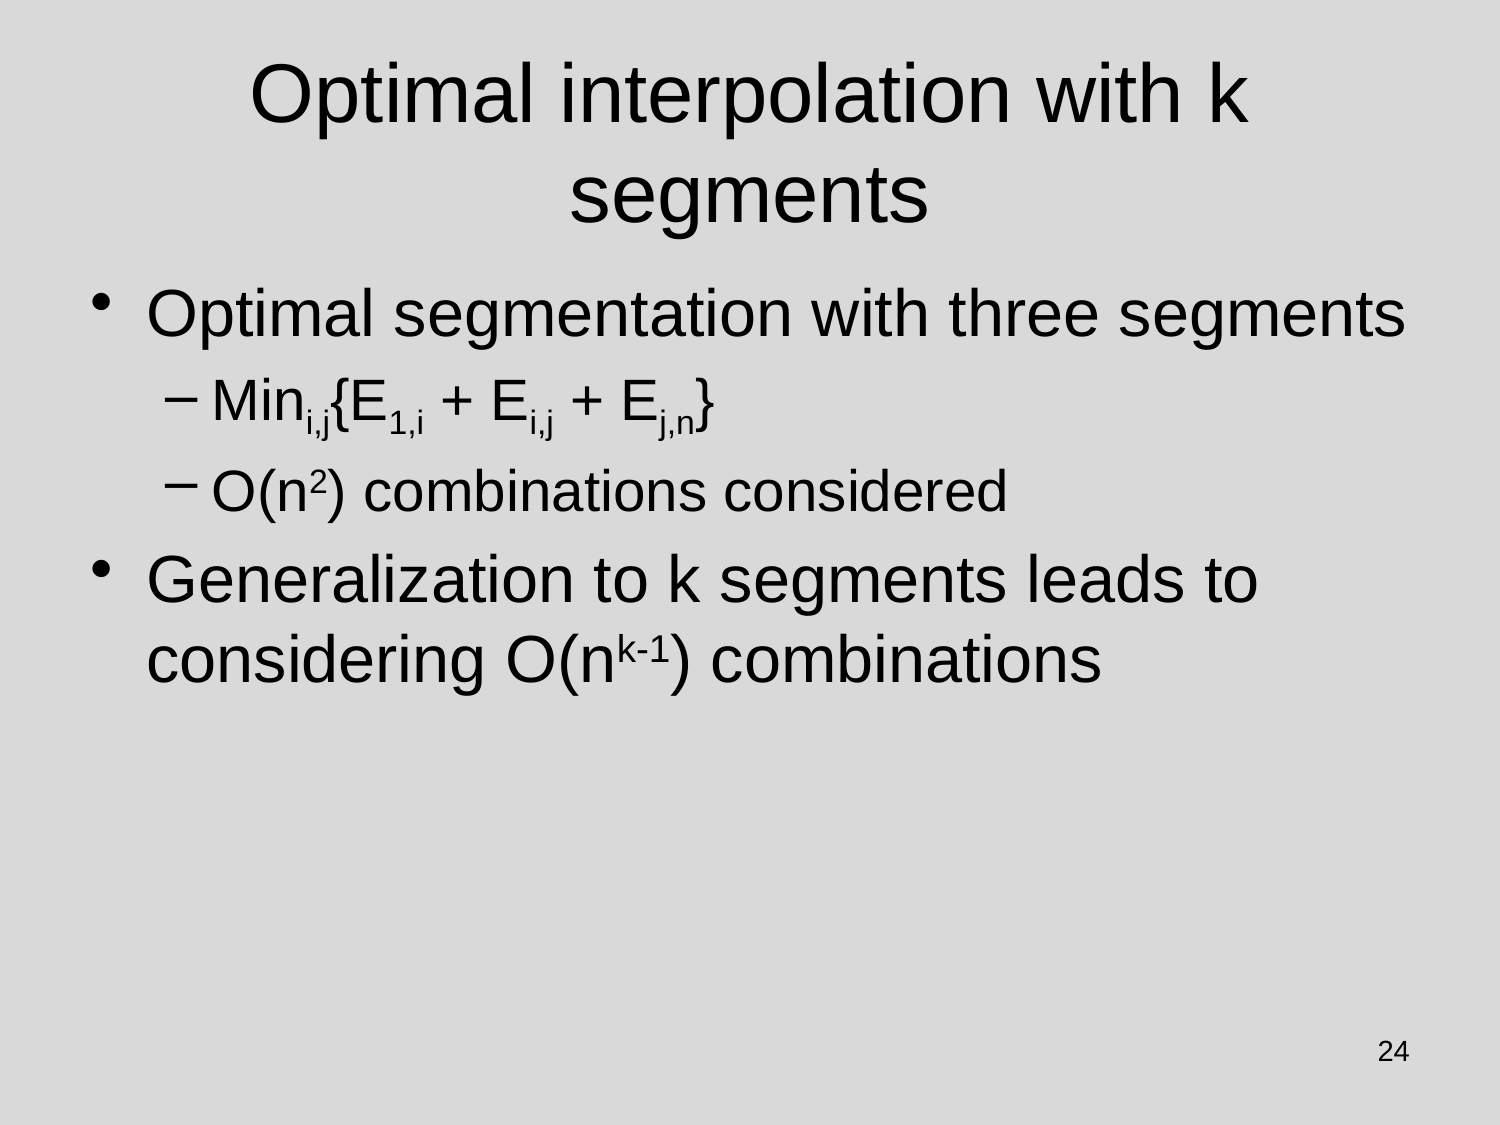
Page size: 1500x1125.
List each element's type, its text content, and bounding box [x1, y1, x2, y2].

slide_number 24 [1074, 1024, 1426, 1103]
list Optimal segmentation with three segments Mini,j{E1,i + Ei,j + Ej,n} O(n2) combinations considered Generalization to k segments leads to considering O(nk-1) combinations [75, 262, 1425, 1005]
title Optimal interpolation with k segments [75, 45, 1425, 233]
